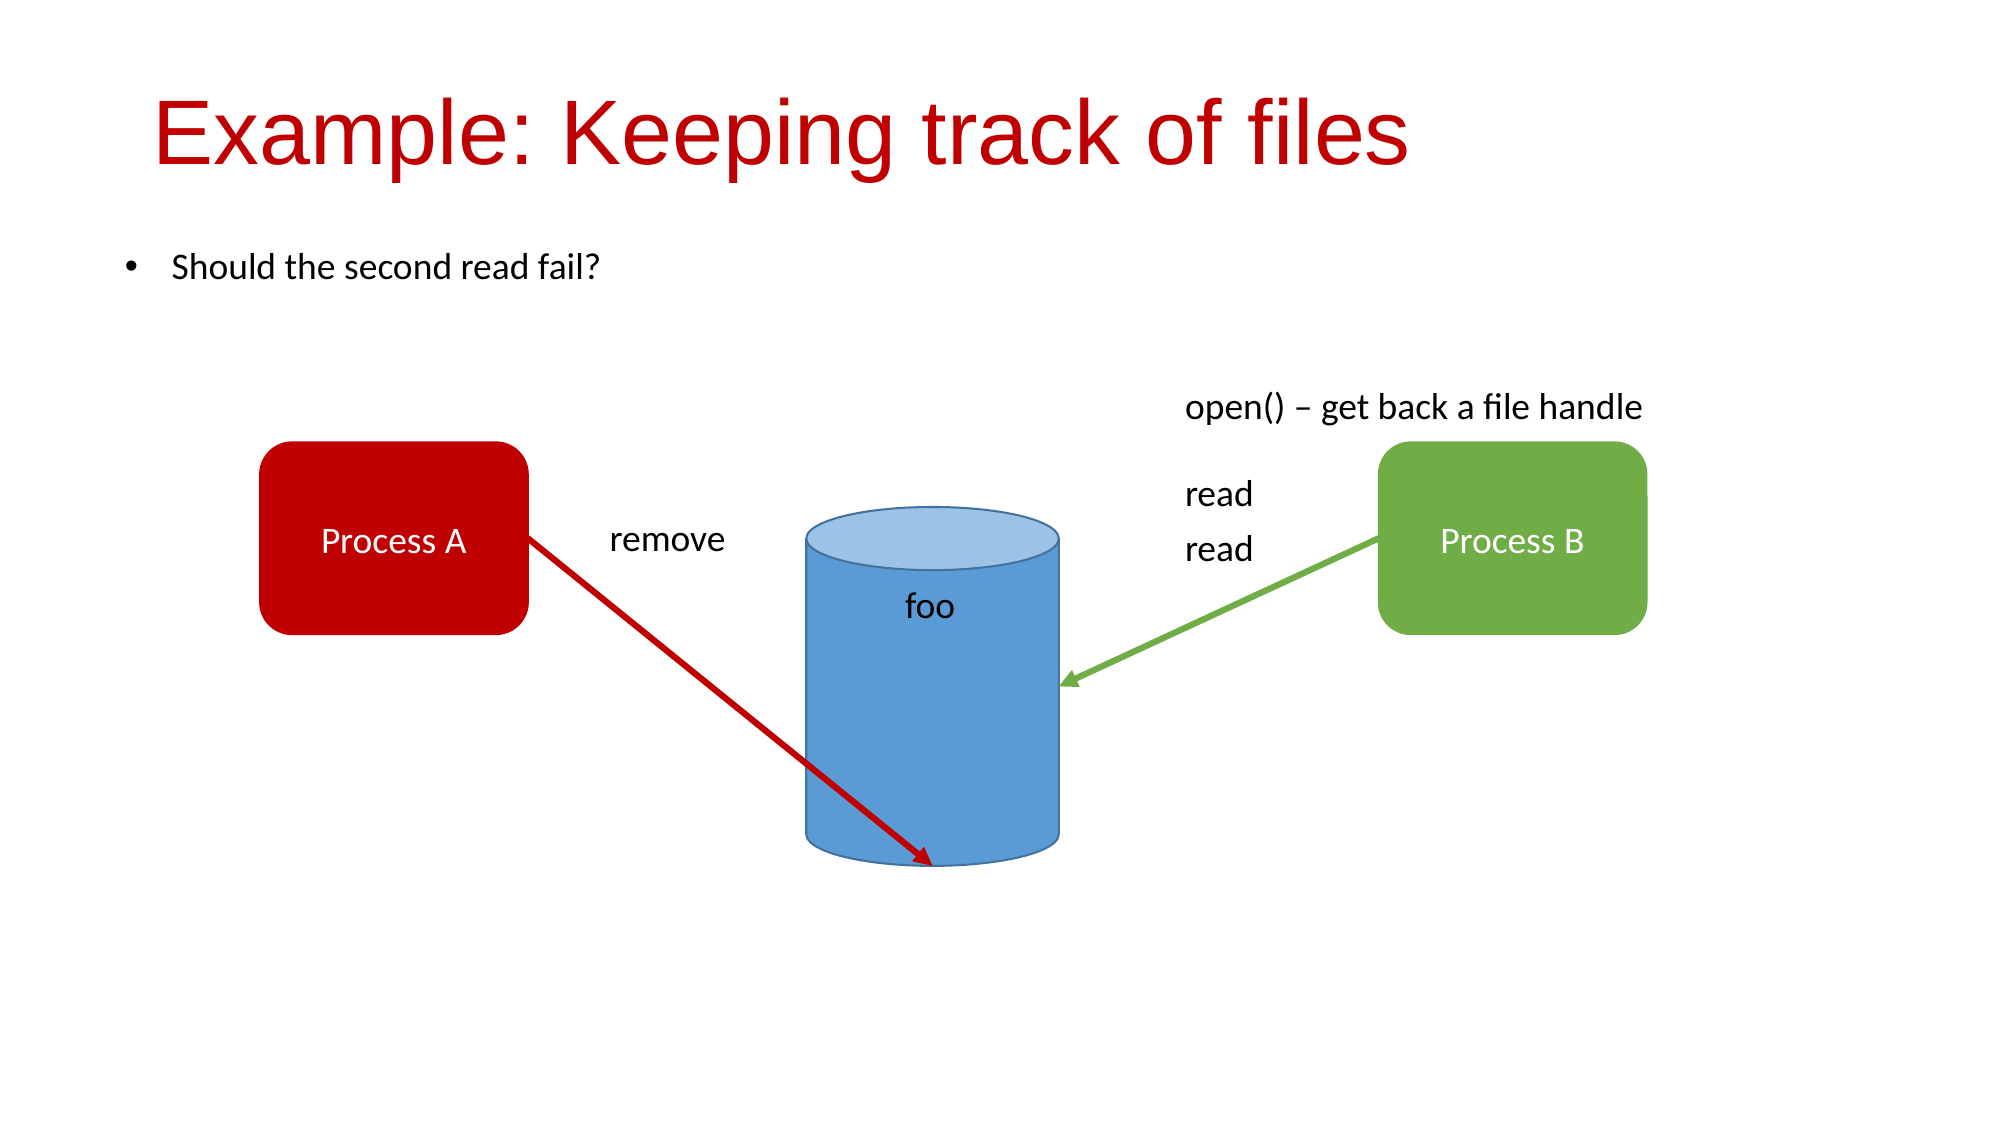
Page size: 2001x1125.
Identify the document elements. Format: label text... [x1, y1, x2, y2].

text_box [260, 442, 807, 687]
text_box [1058, 442, 1647, 687]
text_box Should the second read fail? [110, 235, 754, 295]
text_box open() – get back a file handle [1170, 374, 1724, 434]
title Example: Keeping track of files [137, 26, 1863, 244]
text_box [806, 506, 1059, 866]
